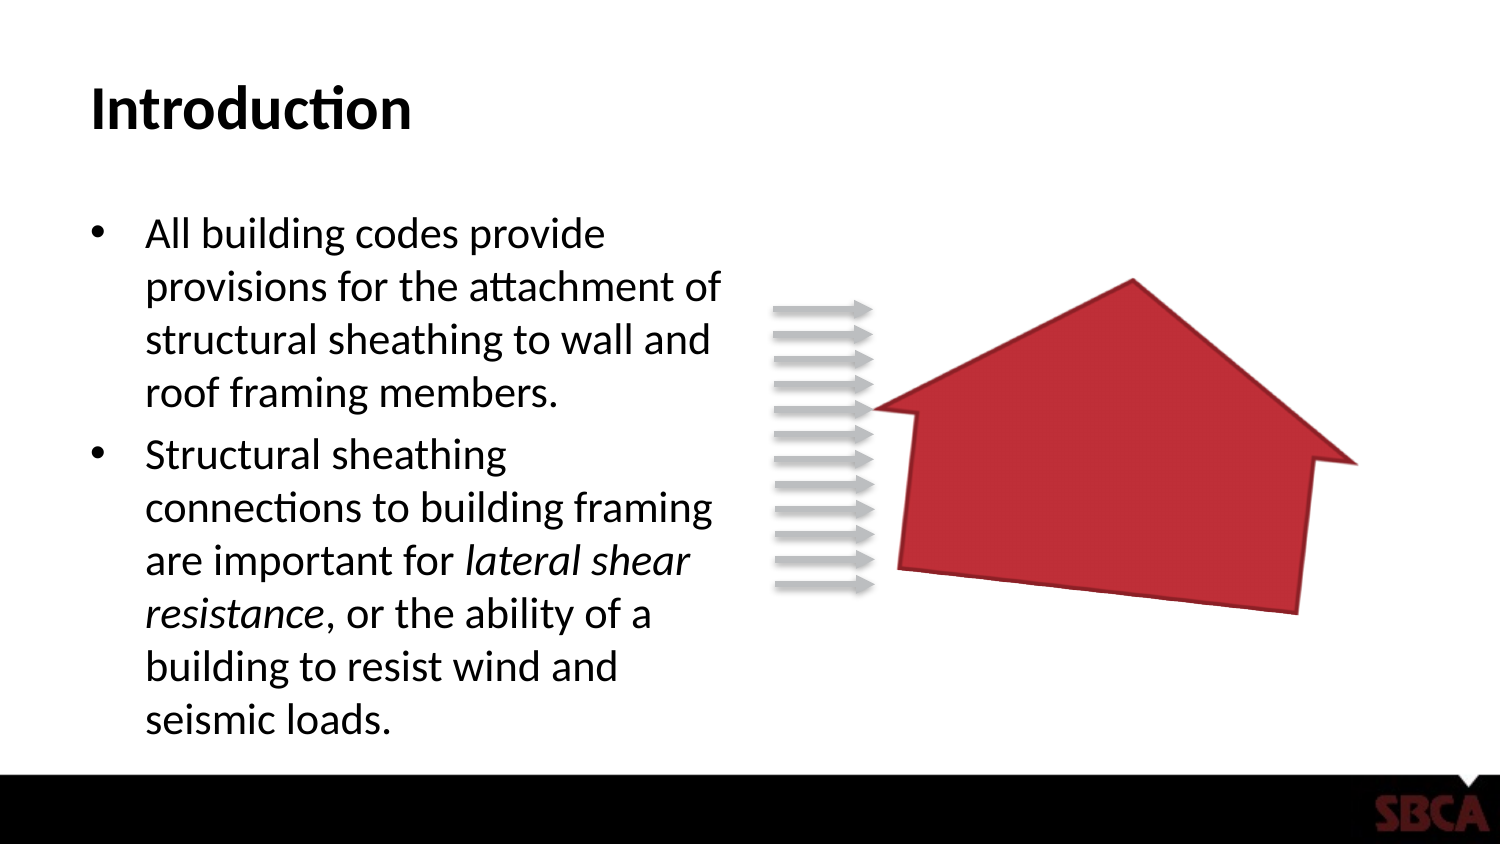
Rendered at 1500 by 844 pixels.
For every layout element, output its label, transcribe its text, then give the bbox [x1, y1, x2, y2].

list All building codes provide provisions for the attachment of structural sheathing to wall and roof framing members. Structural sheathing connections to building framing are important for lateral shear resistance, or the ability of a building to resist wind and seismic loads. [75, 196, 738, 754]
title Introduction [75, 33, 1425, 175]
picture [0, 0, 1500, 844]
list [869, 275, 1361, 594]
